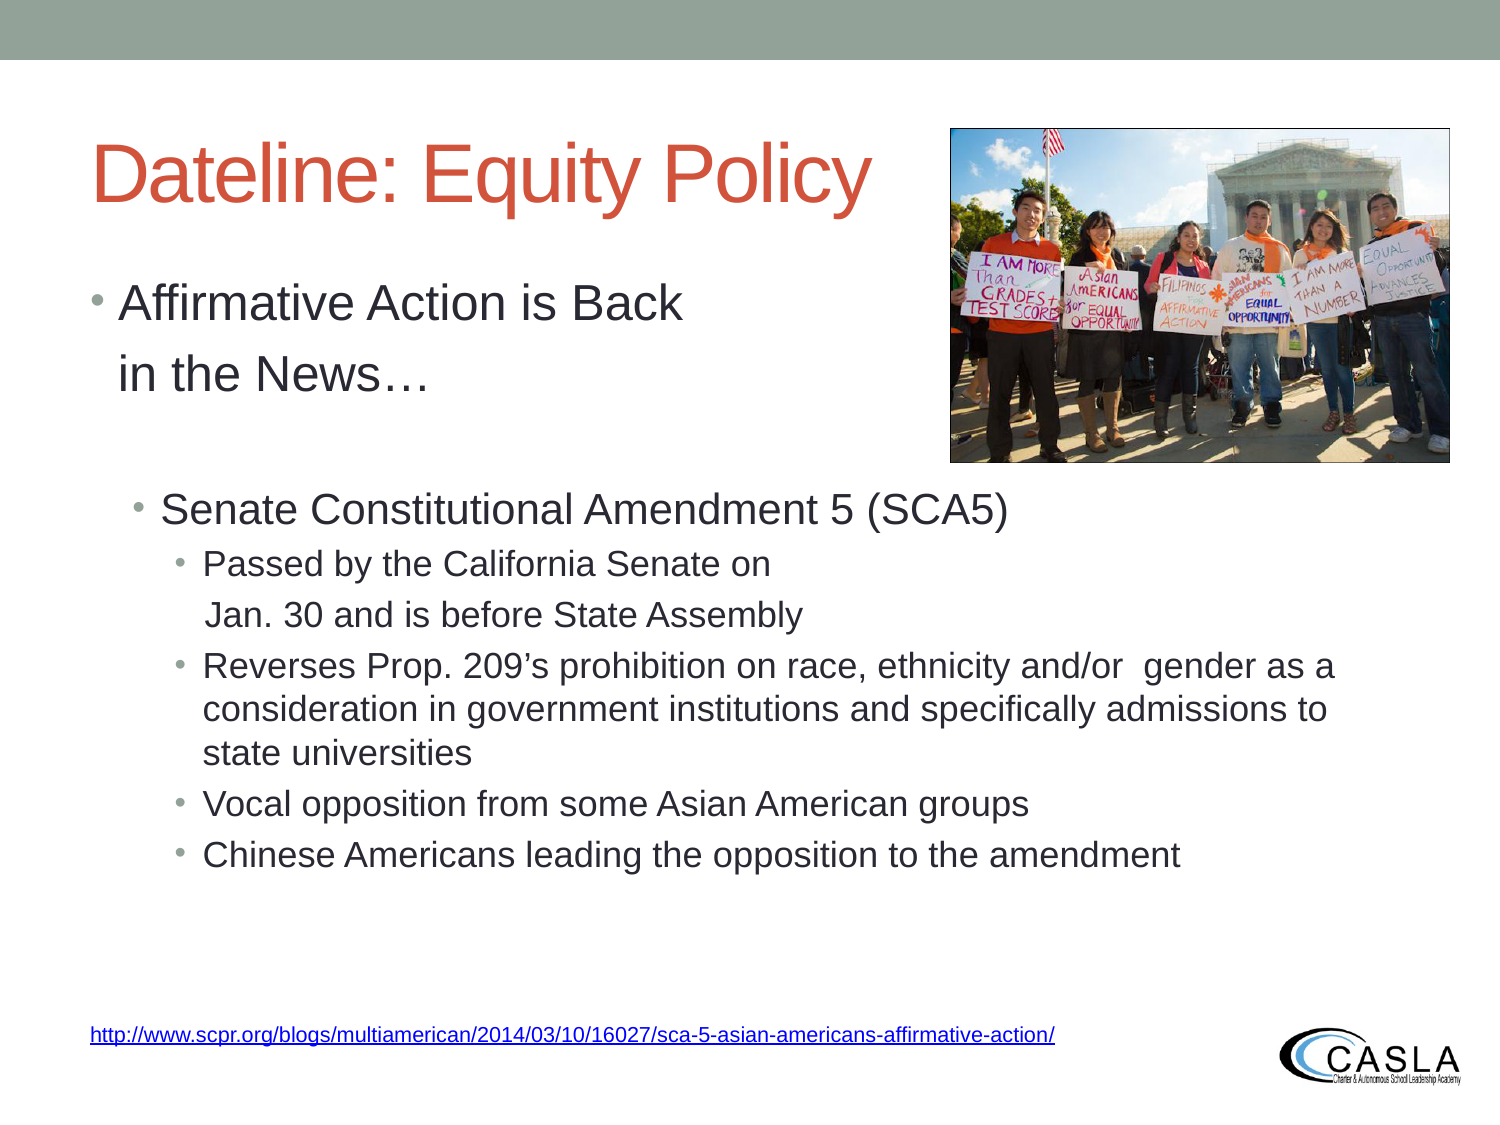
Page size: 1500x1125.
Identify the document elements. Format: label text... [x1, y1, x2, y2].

picture [949, 128, 1451, 463]
list Affirmative Action is Back in the News… Senate Constitutional Amendment 5 (SCA5) Passed by the California Senate on Jan. 30 and is before State Assembly Reverses Prop. 209’s prohibition on race, ethnicity and/or gender as a consideration in government institutions and specifically admissions to state universities Vocal opposition from some Asian American groups Chinese Americans leading the opposition to the amendment http://www.scpr.org/blogs/multiamerican/2014/03/10/16027/sca-5-asian-americans-affirmative-action/ [75, 262, 1425, 1063]
title Dateline: Equity Policy [75, 87, 1425, 250]
picture [1274, 1024, 1463, 1088]
